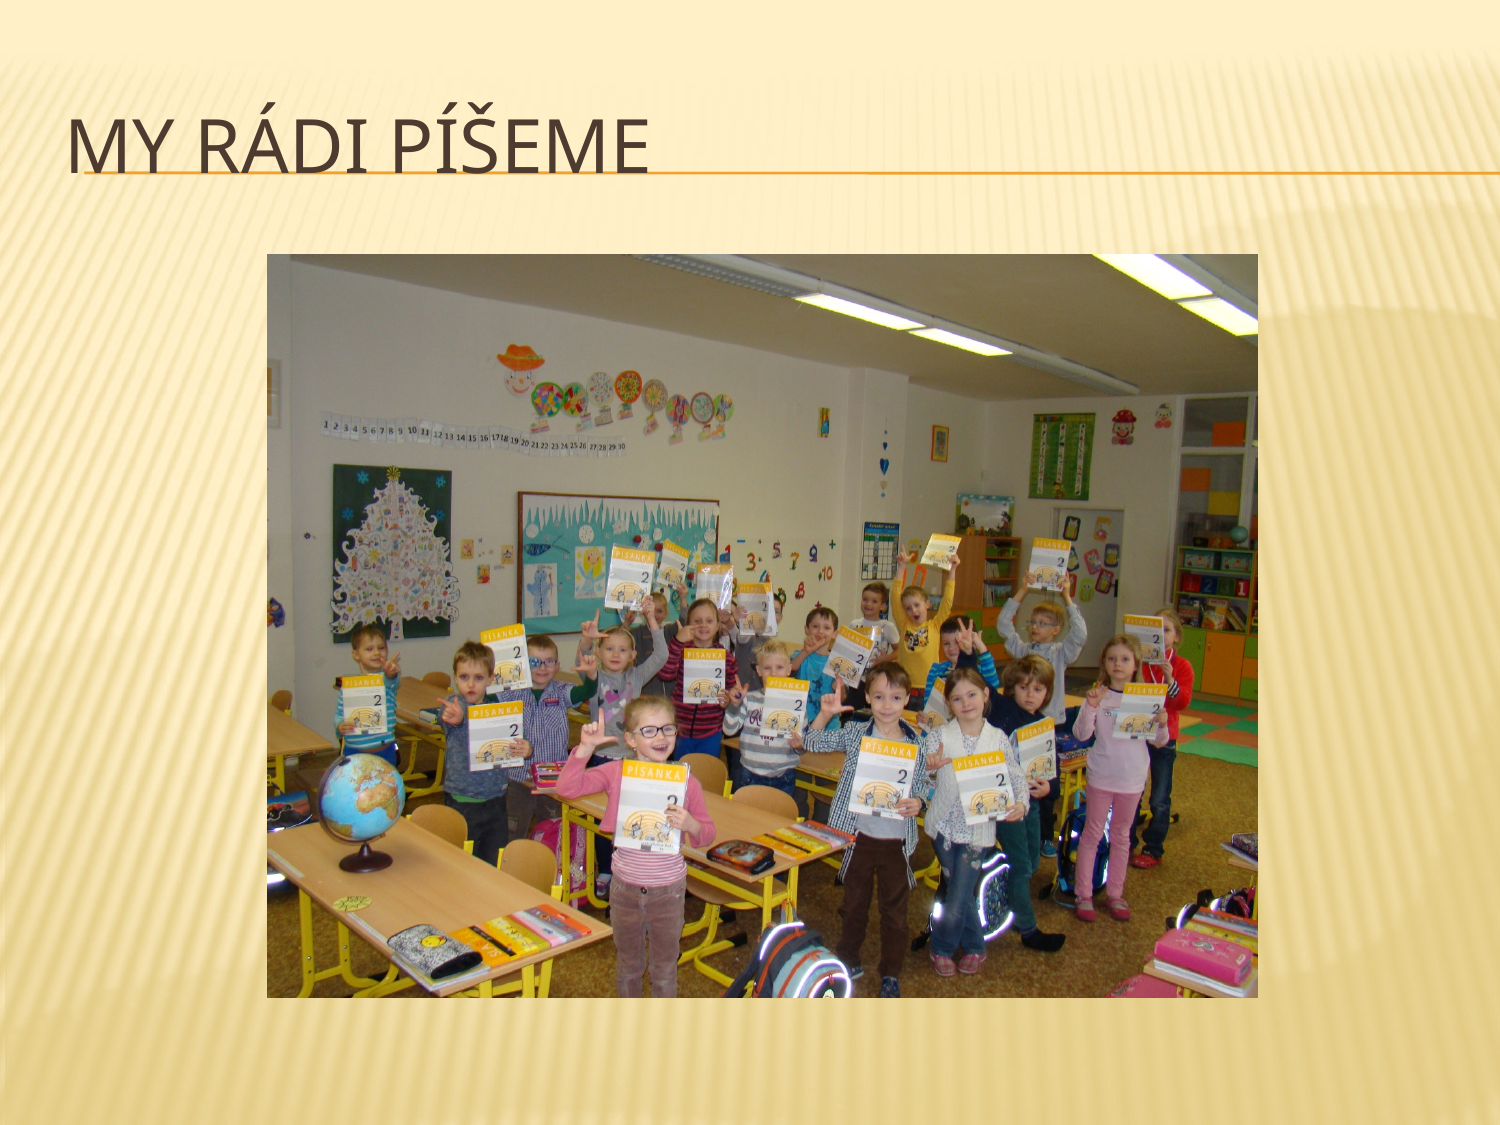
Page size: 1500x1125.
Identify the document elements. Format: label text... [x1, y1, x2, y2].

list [267, 254, 1258, 998]
title My rádi píšeme [50, 75, 1475, 213]
